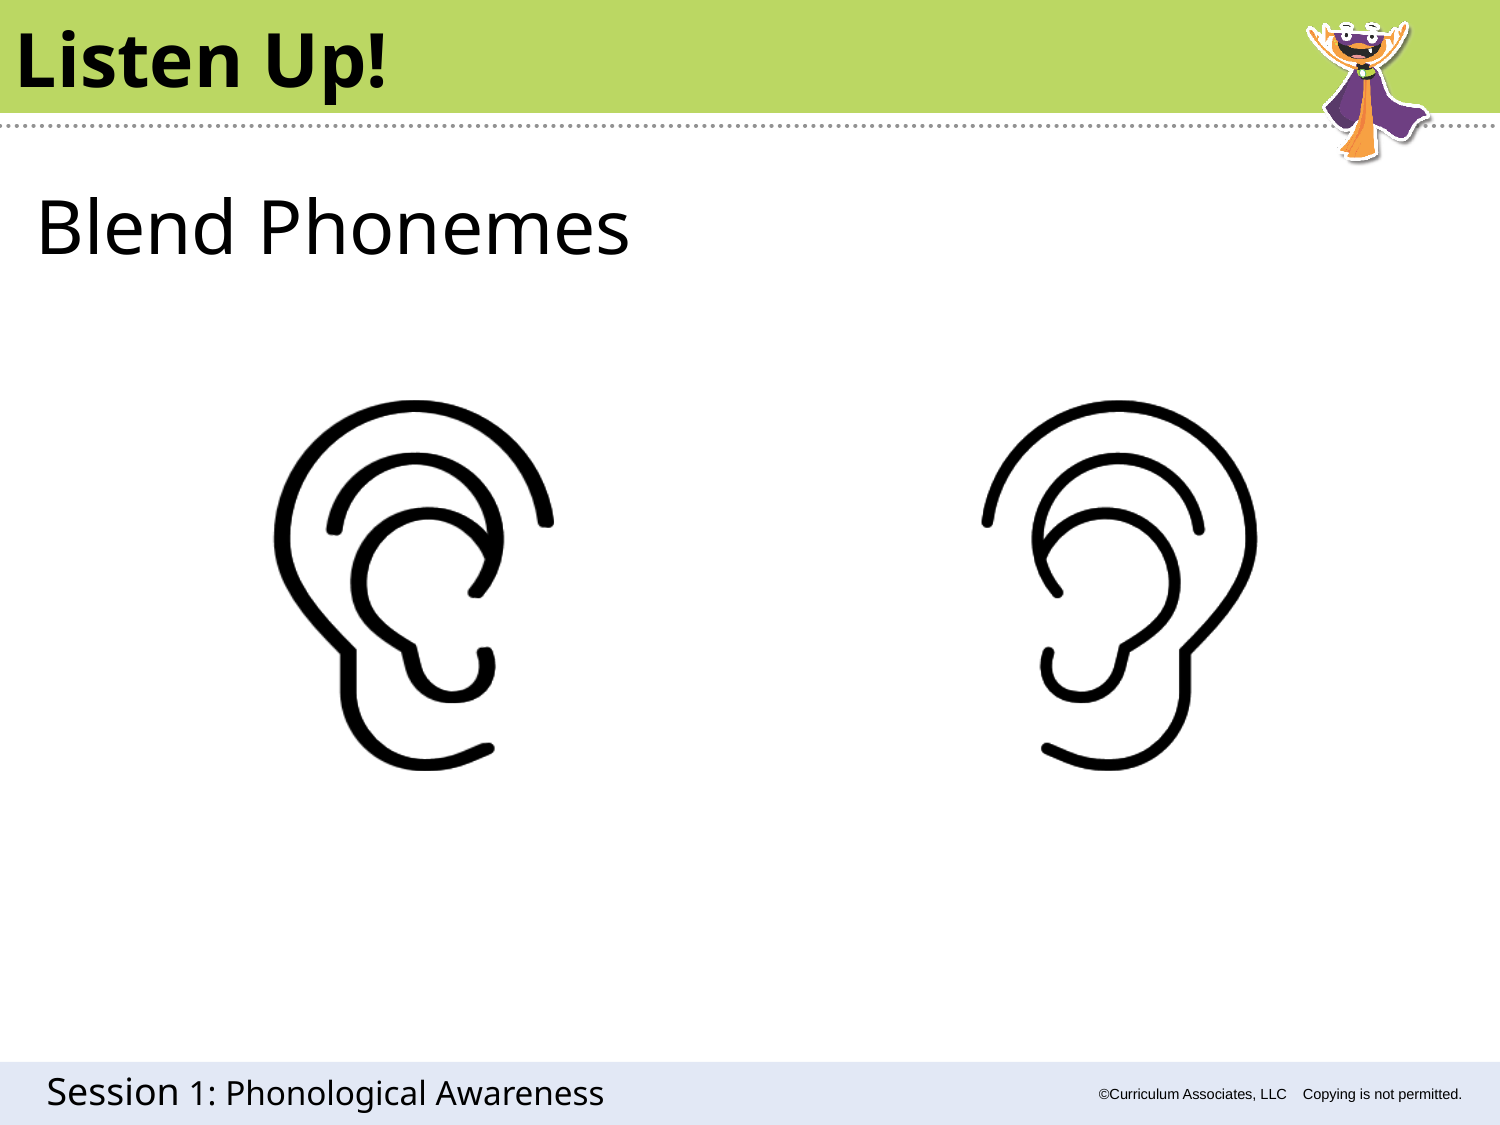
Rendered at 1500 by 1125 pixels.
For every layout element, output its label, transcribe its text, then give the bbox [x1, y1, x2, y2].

list Blend Phonemes [20, 166, 1445, 294]
picture [855, 318, 1385, 848]
list Listen Up! [0, 0, 1425, 128]
list 1: Phonological Awareness [173, 1069, 1054, 1124]
picture [1287, 12, 1442, 166]
picture [146, 318, 681, 848]
